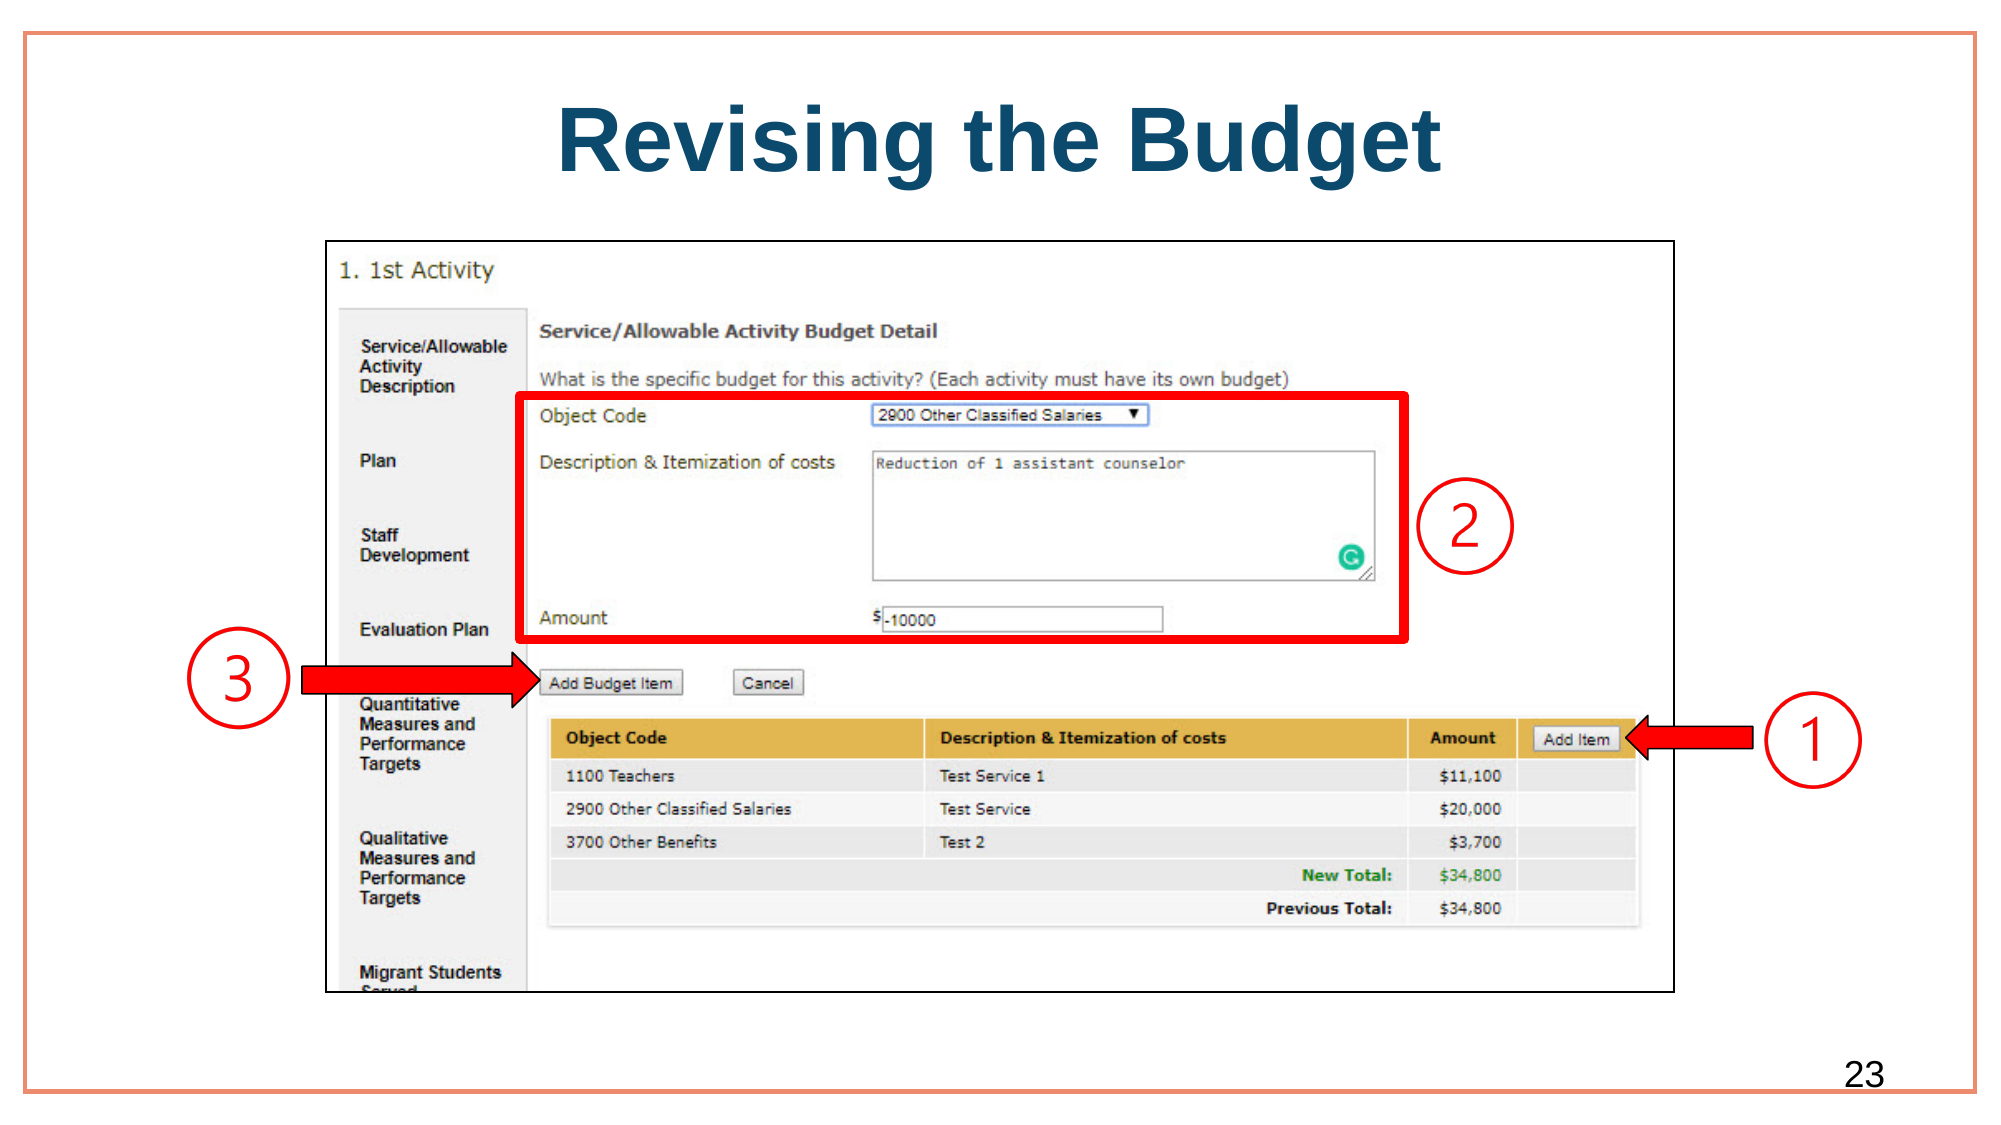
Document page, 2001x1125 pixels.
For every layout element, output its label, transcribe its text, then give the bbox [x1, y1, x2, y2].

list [326, 242, 1674, 991]
title Revising the Budget [24, 33, 1975, 251]
text_box [303, 666, 326, 694]
picture [1404, 465, 1526, 587]
slide_number 23 [1433, 1042, 1900, 1103]
text_box [1674, 726, 1752, 749]
picture [174, 614, 303, 742]
picture [1752, 679, 1874, 801]
